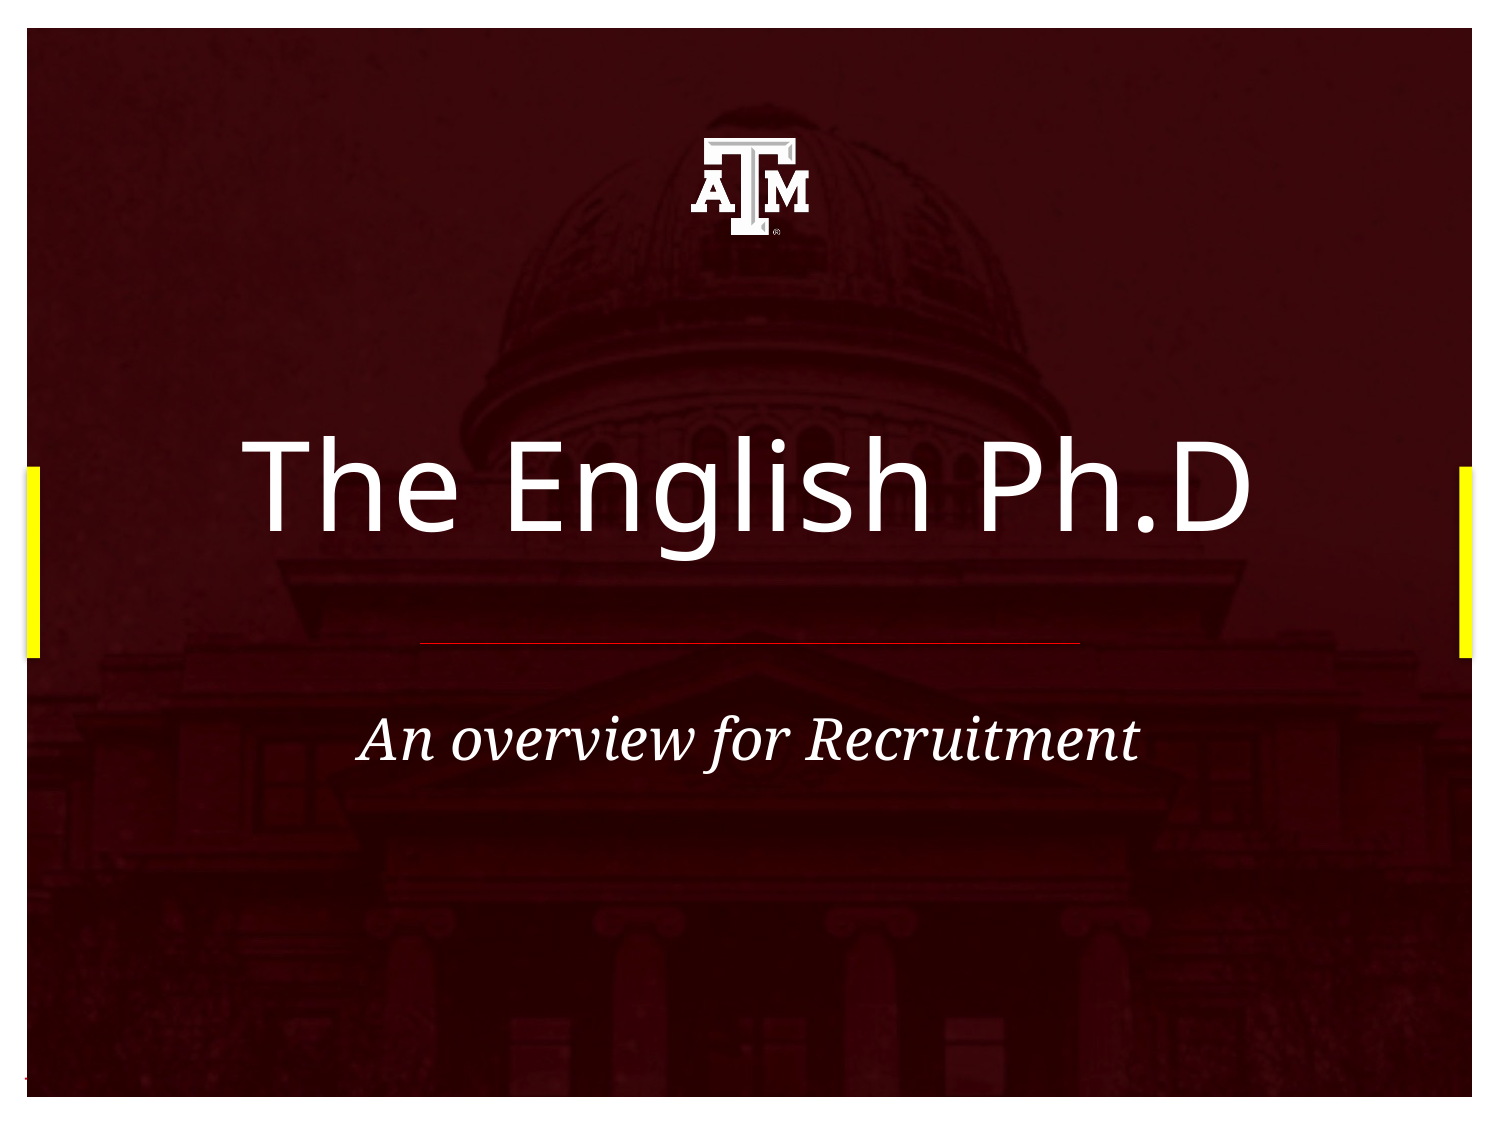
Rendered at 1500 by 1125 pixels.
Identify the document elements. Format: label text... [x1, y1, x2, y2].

subtitle An overview for Recruitment [225, 694, 1275, 890]
title The English Ph.D [112, 360, 1388, 602]
picture [27, 28, 1472, 1097]
